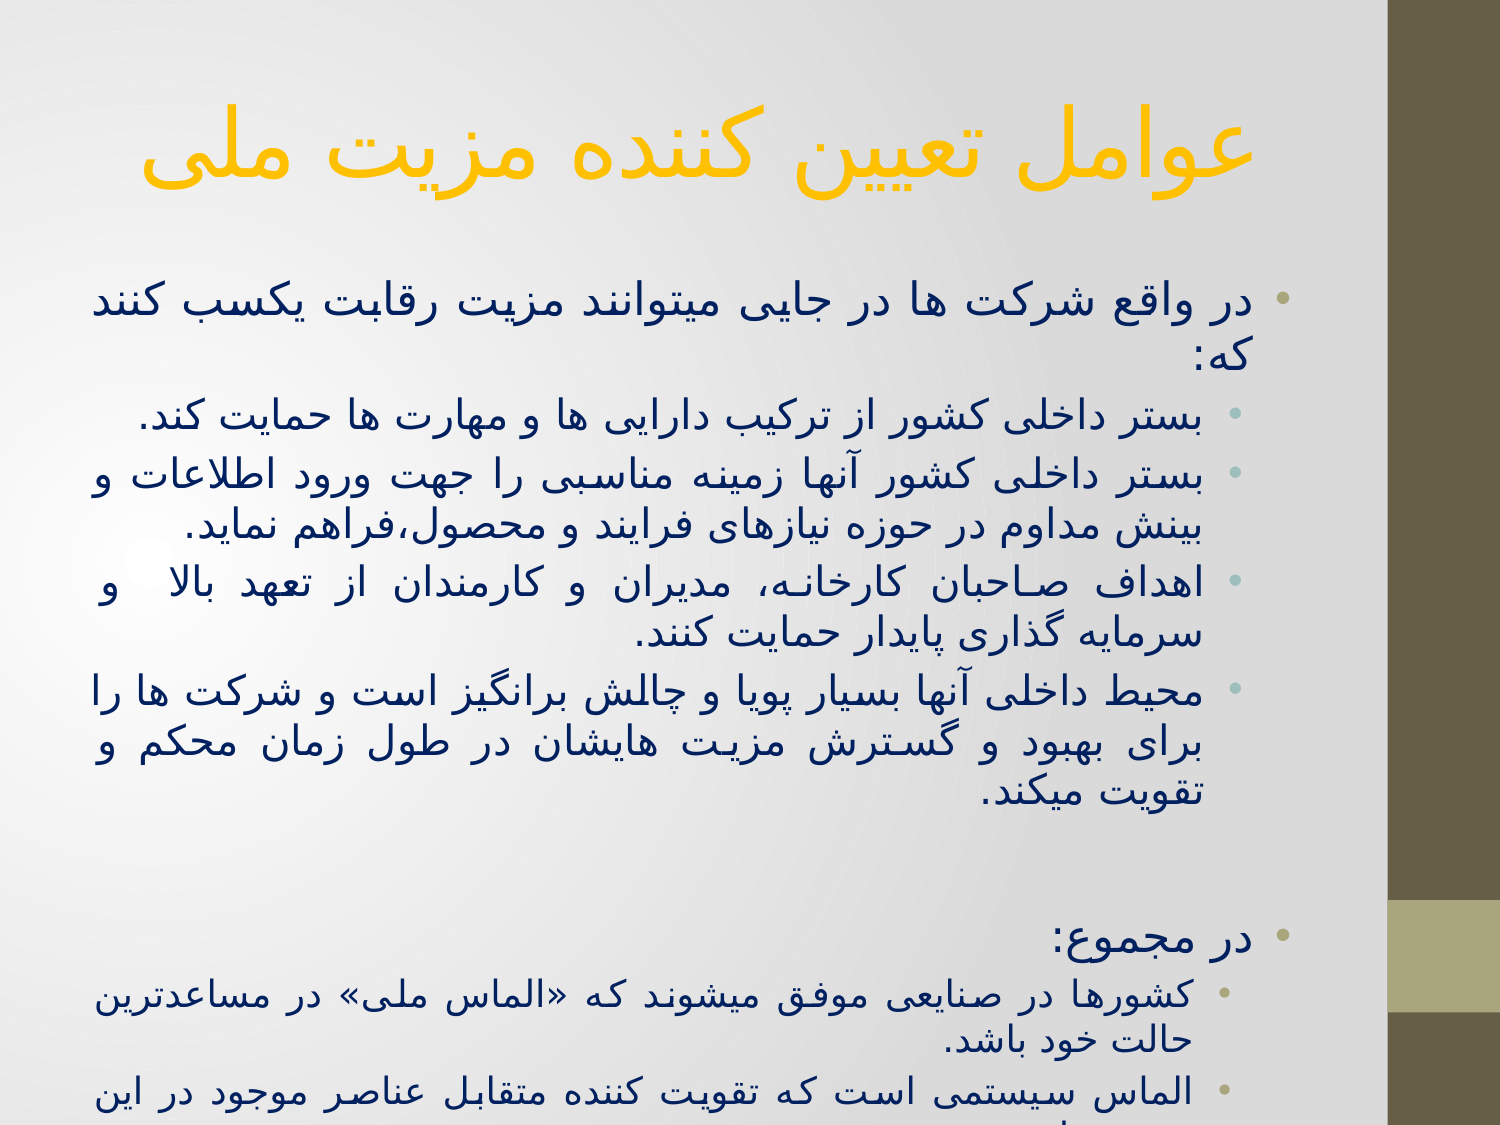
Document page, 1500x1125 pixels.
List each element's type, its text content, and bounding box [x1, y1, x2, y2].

title عوامل تعیین کننده مزیت ملی [75, 45, 1325, 233]
list در واقع شرکت ها در جایی میتوانند مزیت رقابت یکسب کنند که: بستر داخلی کشور از ترکیب دارایی ها و مهارت ها حمایت کند. بستر داخلی کشور آنها زمینه مناسبی را جهت ورود اطلاعات و بینش مداوم در حوزه نیازهای فرایند و محصول،‌فراهم نماید. اهداف صاحبان کارخانه، مدیران و کارمندان از تعهد بالا و سرمایه گذاری پایدار حمایت کنند. محیط داخلی آنها بسیار پویا و چالش برانگیز است و شرکت ها را برای بهبود و گسترش مزیت هایشان در طول زمان محکم و تقویت میکند. در مجموع: کشورها در صنایعی موفق میشوند که «الماس ملی» در مساعدترین حالت خود باشد. الماس سیستمی است که تقویت کننده متقابل عناصر موجود در این سیستم است. [75, 262, 1325, 1050]
